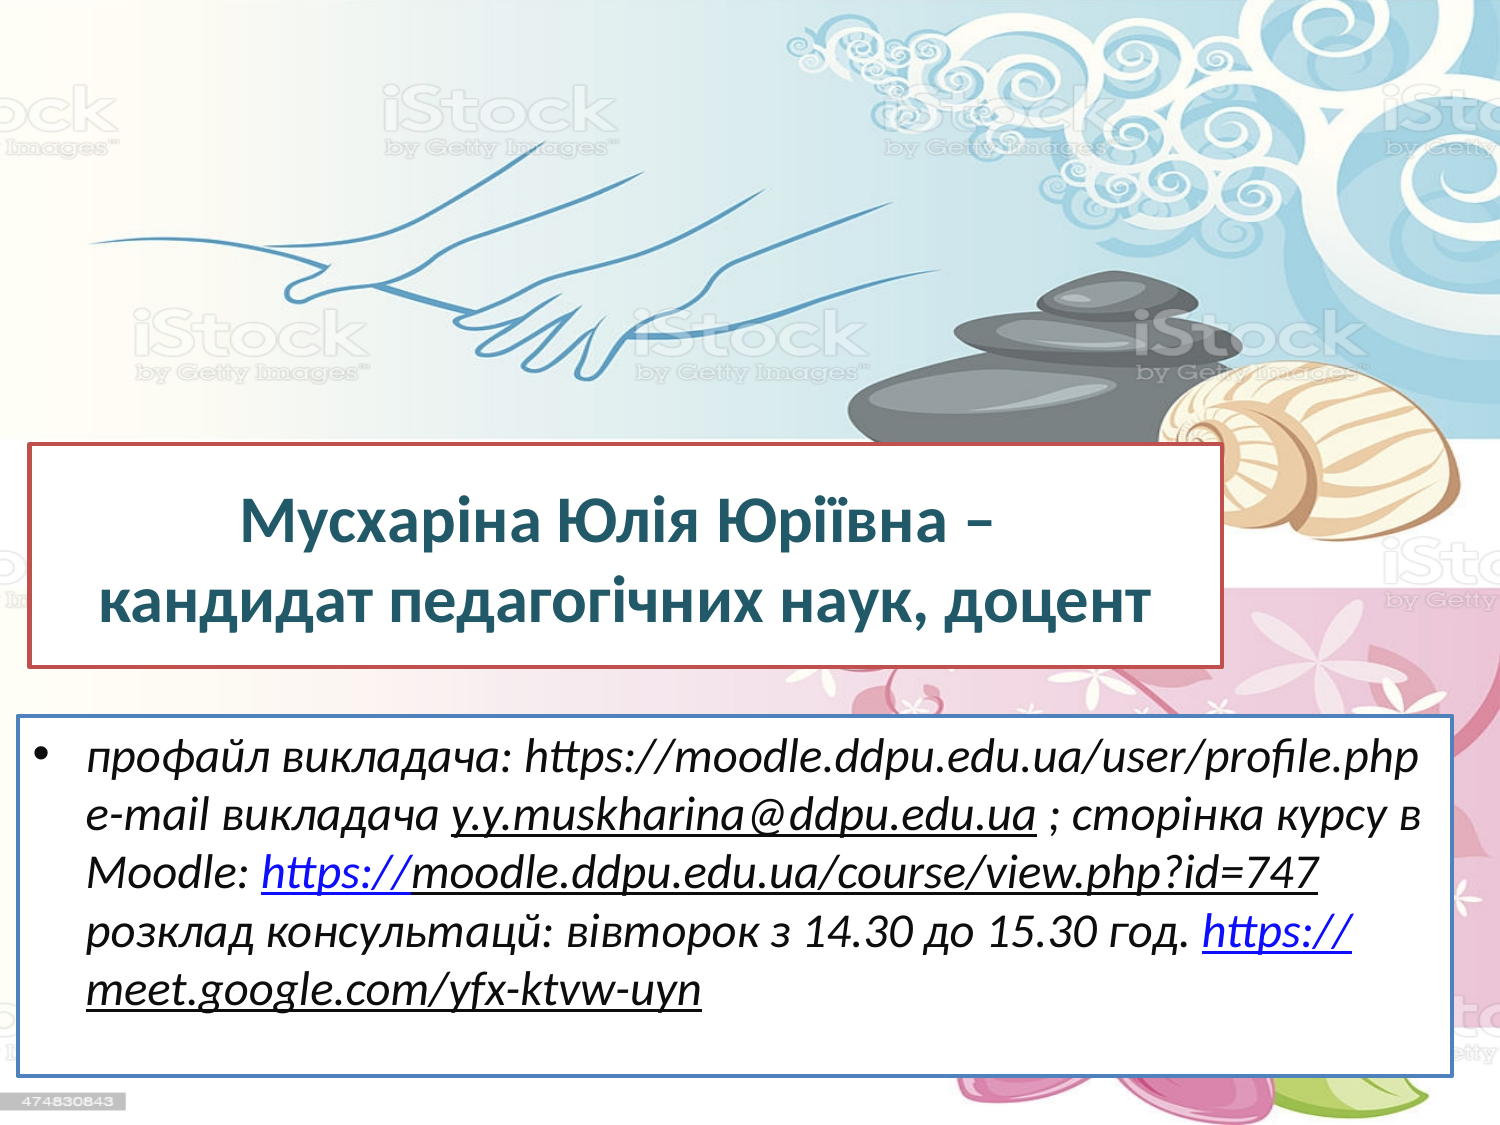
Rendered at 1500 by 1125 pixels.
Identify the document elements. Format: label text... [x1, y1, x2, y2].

title Мусхаріна Юлія Юріївна – кандидат педагогічних наук, доцент [27, 442, 1224, 669]
picture [0, 0, 1500, 1125]
list профайл викладача: https://moodle.ddpu.edu.ua/user/profile.php e-mail викладача y.y.muskharina@ddpu.edu.ua ; сторінка курсу в Moodle: https://moodle.ddpu.edu.ua/course/view.php?id=747 розклад консультацй: вівторок з 14.30 до 15.30 год. https://meet.google.com/yfx-ktvw-uyn [16, 714, 1454, 1078]
